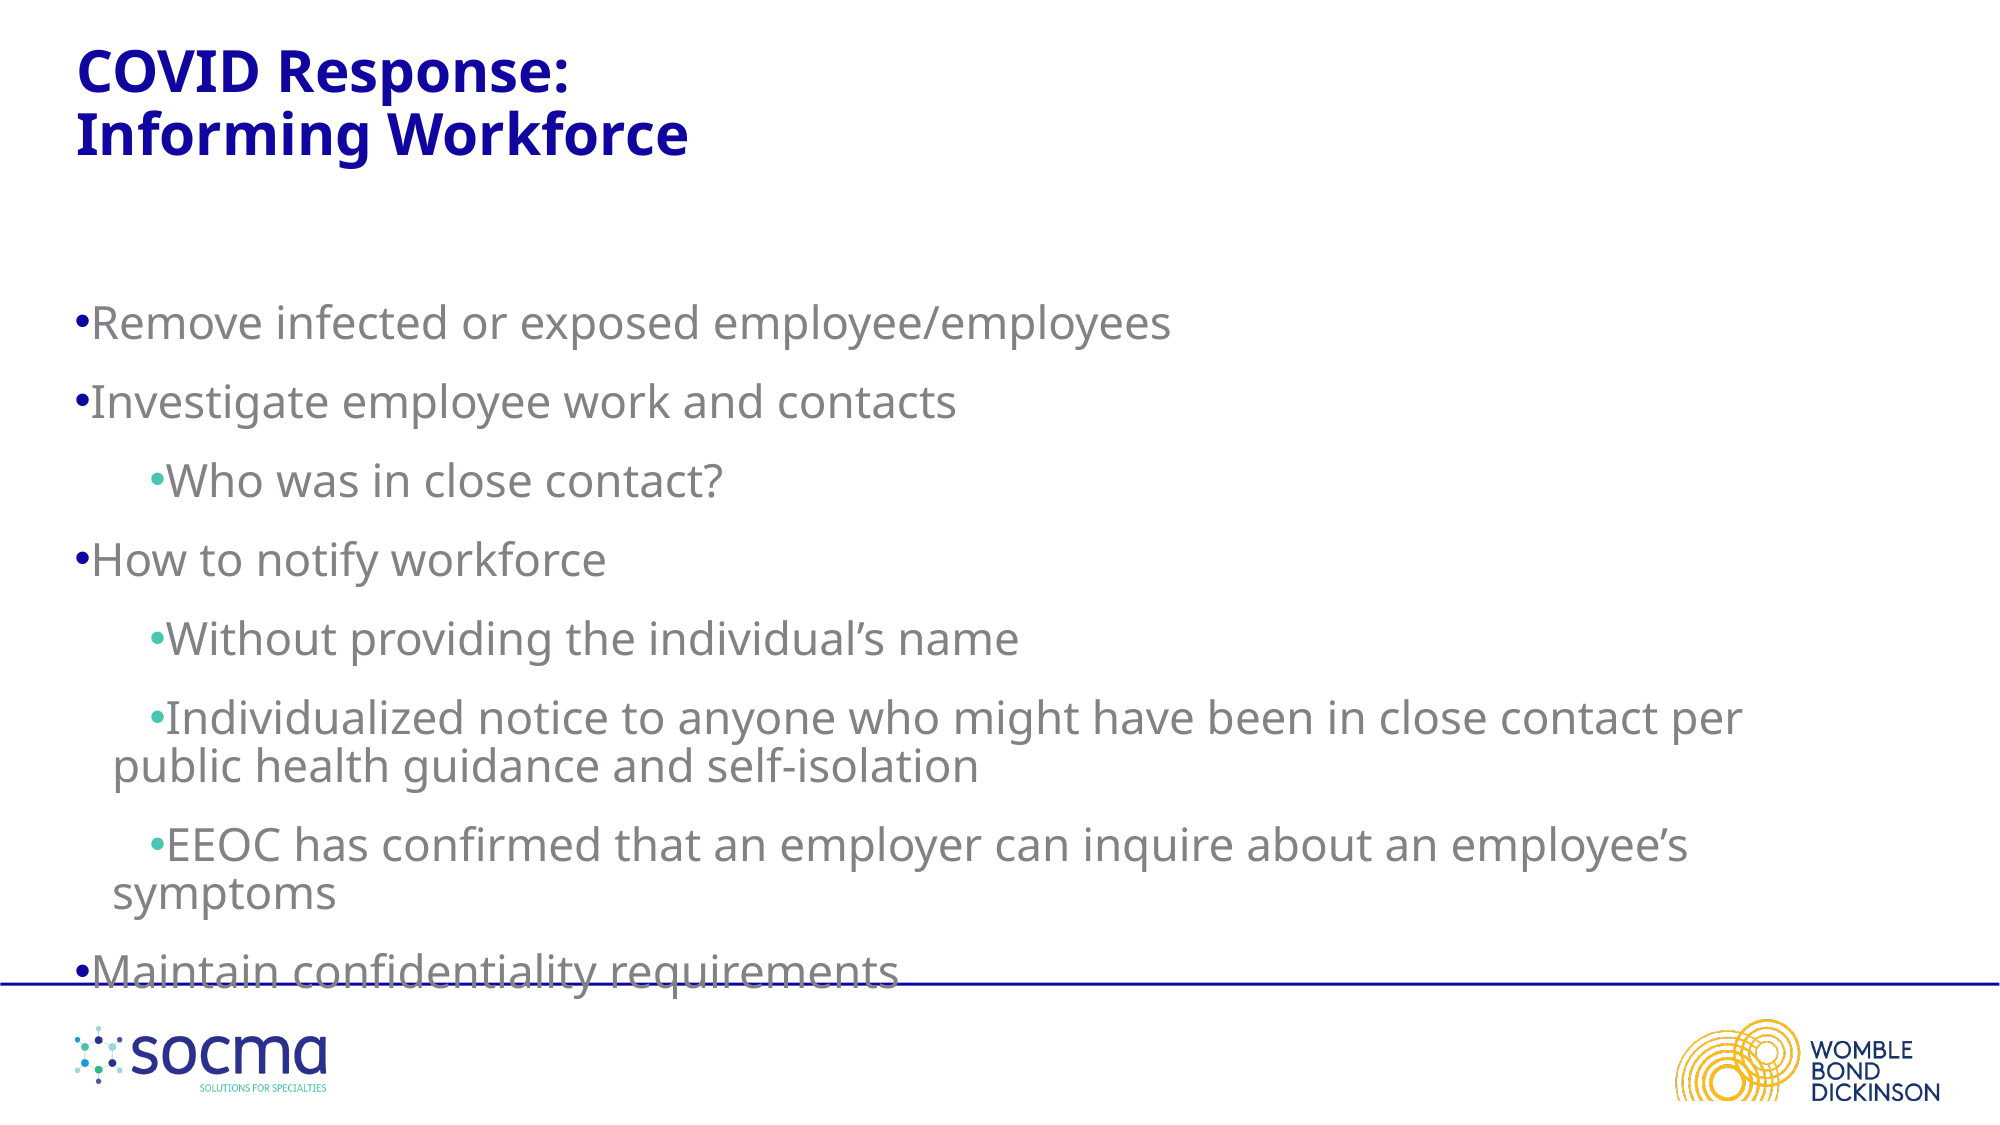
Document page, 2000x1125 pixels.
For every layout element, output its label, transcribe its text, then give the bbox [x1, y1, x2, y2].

picture [70, 1022, 331, 1098]
picture [1673, 1015, 1941, 1105]
list Remove infected or exposed employee/employees Investigate employee work and contacts Who was in close contact? How to notify workforce Without providing the individual’s name Individualized notice to anyone who might have been in close contact per public health guidance and self-isolation EEOC has confirmed that an employer can inquire about an employee’s symptoms Maintain confidentiality requirements [74, 300, 1845, 927]
title COVID Response: Informing Workforce [76, 1, 1108, 209]
